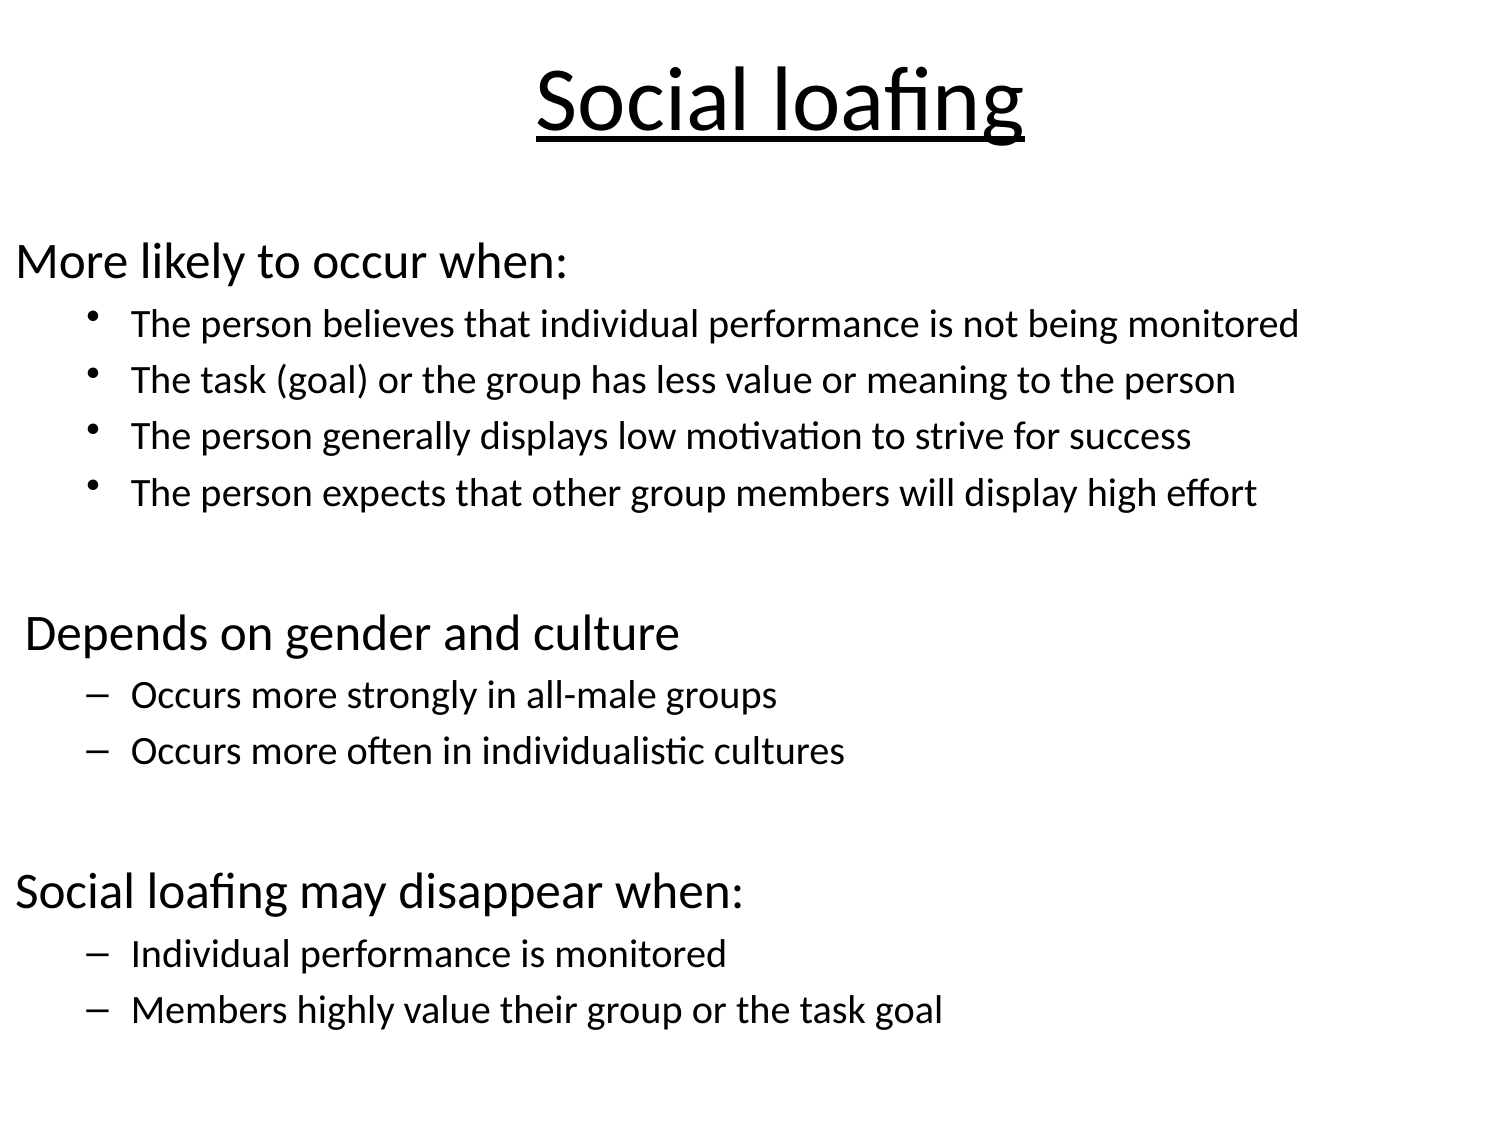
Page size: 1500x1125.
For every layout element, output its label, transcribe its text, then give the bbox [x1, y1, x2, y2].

title Social loafing [105, 0, 1456, 187]
list More likely to occur when: The person believes that individual performance is not being monitored The task (goal) or the group has less value or meaning to the person The person generally displays low motivation to strive for success The person expects that other group members will display high effort Depends on gender and culture Occurs more strongly in all-male groups Occurs more often in individualistic cultures Social loafing may disappear when: Individual performance is monitored Members highly value their group or the task goal [0, 219, 1500, 1047]
